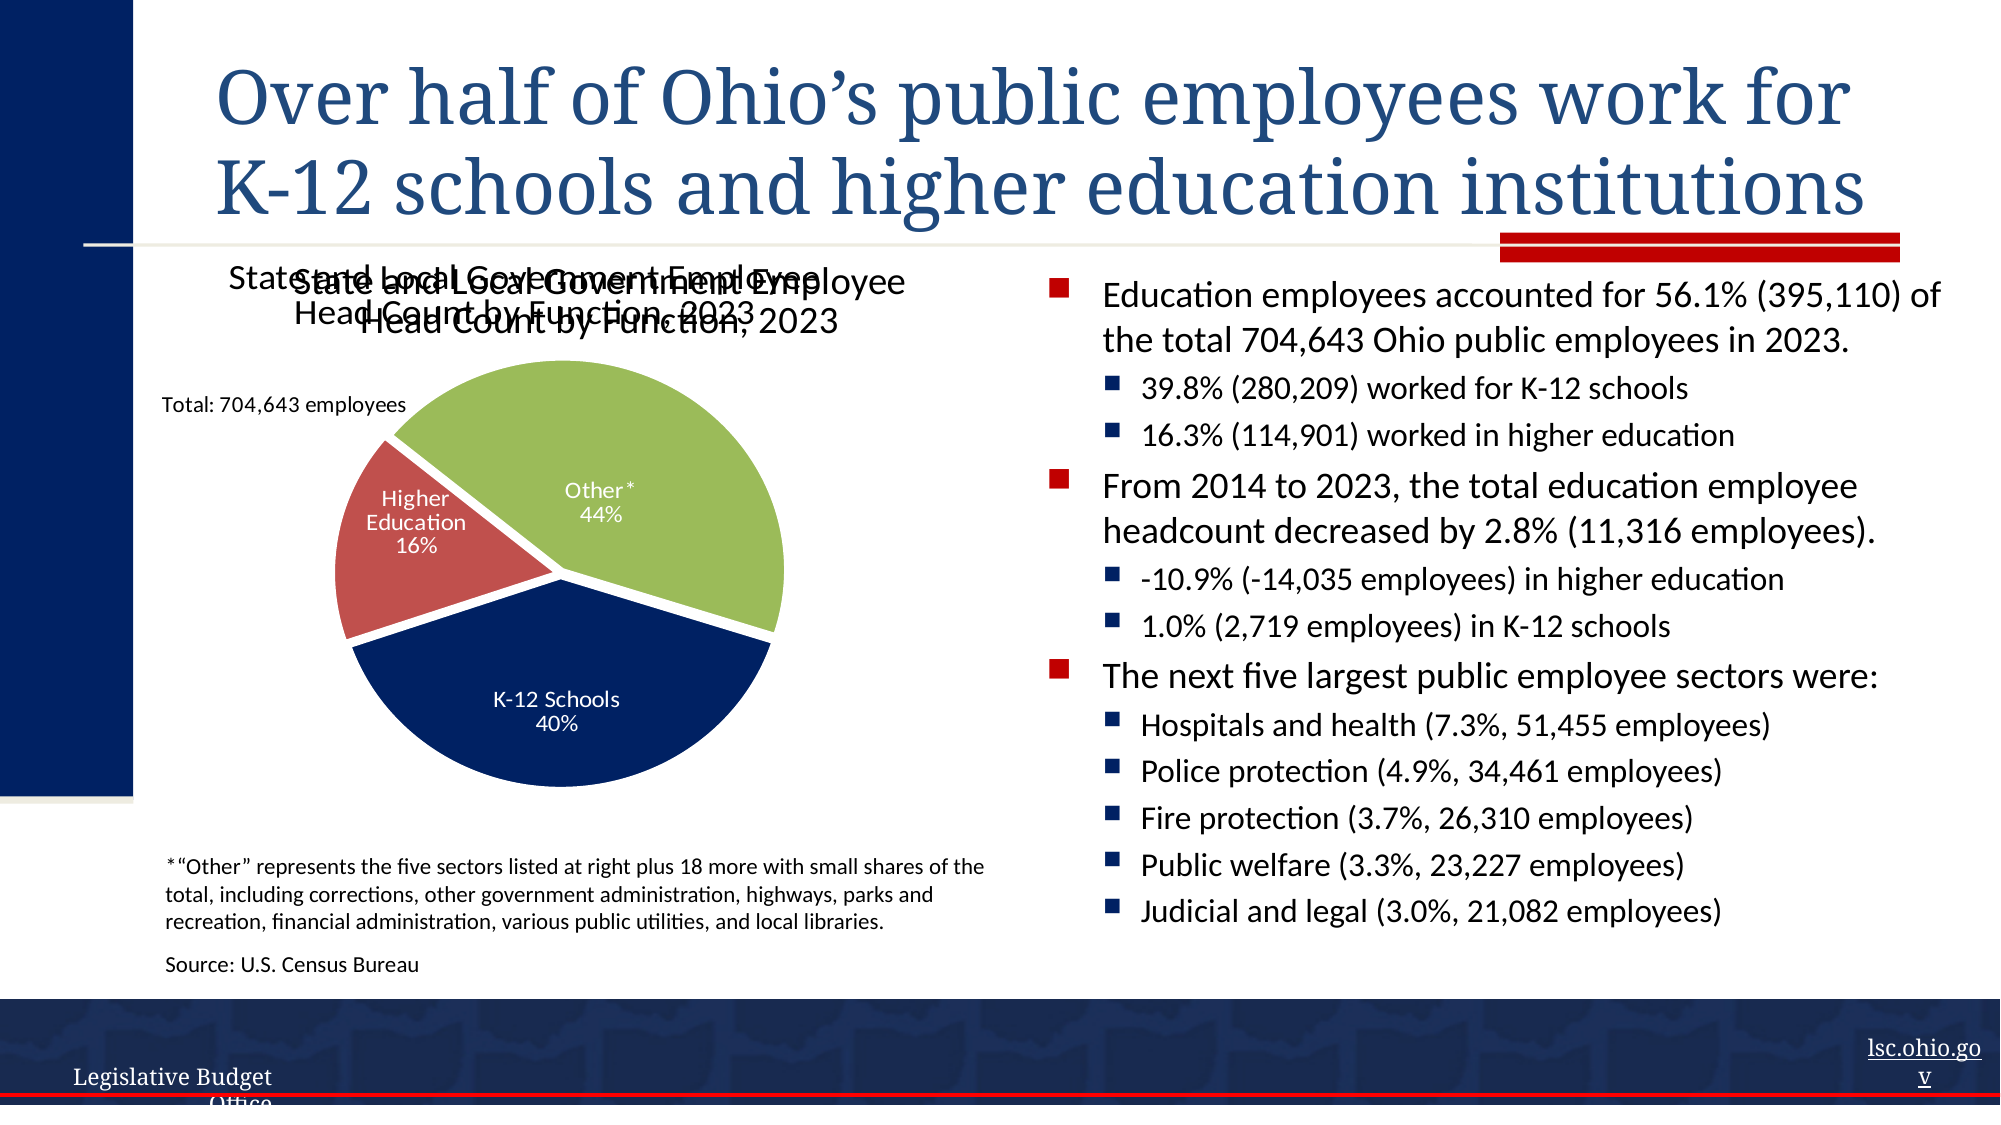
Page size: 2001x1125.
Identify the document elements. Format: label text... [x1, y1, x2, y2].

text_box *“Other” represents the five sectors listed at right plus 18 more with small shares of the total, including corrections, other government administration, highways, parks and recreation, financial administration, various public utilities, and local libraries. [150, 844, 1032, 942]
picture [0, 1097, 211, 1105]
title Over half of Ohio’s public employees work for K-12 schools and higher education institutions [200, 45, 1925, 234]
picture [0, 999, 2000, 1093]
list Education employees accounted for 56.1% (395,110) of the total 704,643 Ohio public employees in 2023. 39.8% (280,209) worked for K-12 schools 16.3% (114,901) worked in higher education From 2014 to 2023, the total education employee headcount decreased by 2.8% (11,316 employees). -10.9% (-14,035 employees) in higher education 1.0% (2,719 employees) in K-12 schools The next five largest public employee sectors were: Hospitals and health (7.3%, 51,455 employees) Police protection (4.9%, 34,461 employees) Fire protection (3.7%, 26,310 employees) Public welfare (3.3%, 23,227 employees) Judicial and legal (3.0%, 21,082 employees) [1031, 262, 1960, 986]
picture [212, 1097, 221, 1105]
picture [222, 1097, 228, 1105]
chart [111, 232, 997, 852]
text_box Source: U.S. Census Bureau [150, 942, 526, 985]
picture [238, 1097, 2000, 1105]
